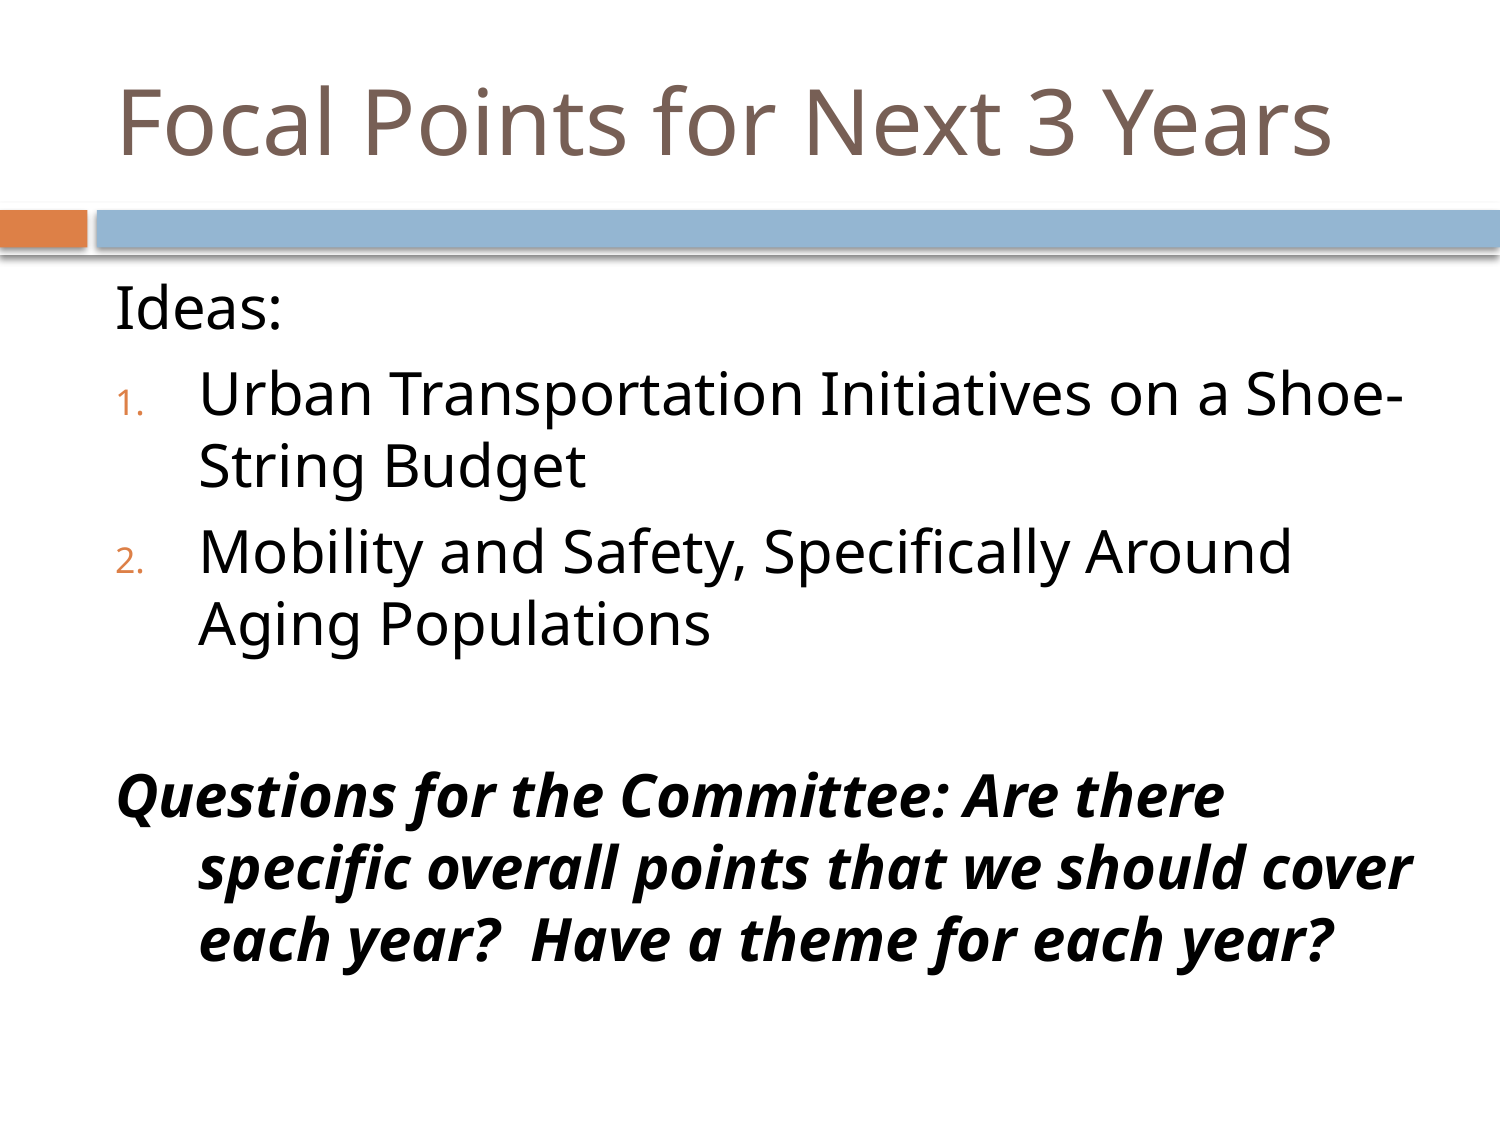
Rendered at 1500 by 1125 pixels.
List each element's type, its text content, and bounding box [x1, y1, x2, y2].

title Focal Points for Next 3 Years [100, 37, 1438, 200]
list Ideas: Urban Transportation Initiatives on a Shoe-String Budget Mobility and Safety, Specifically Around Aging Populations Questions for the Committee: Are there specific overall points that we should cover each year? Have a theme for each year? [100, 262, 1438, 1000]
